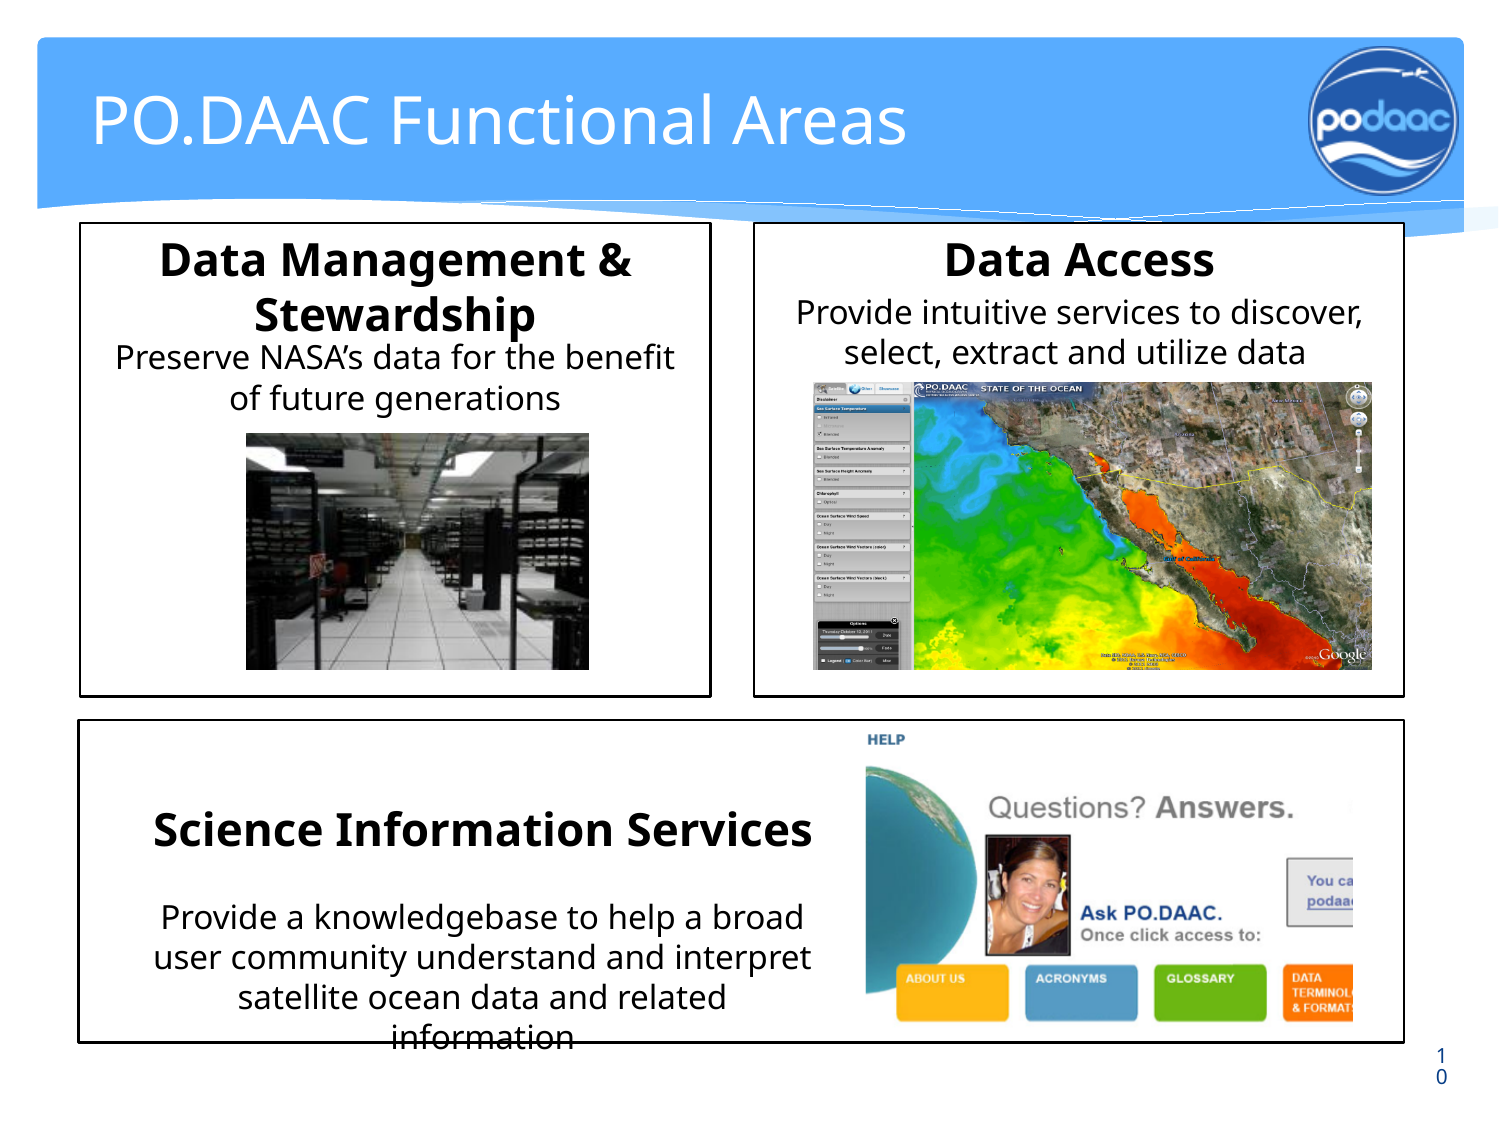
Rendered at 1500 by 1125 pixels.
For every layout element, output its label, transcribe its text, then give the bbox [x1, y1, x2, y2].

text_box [753, 222, 1406, 697]
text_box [78, 719, 1405, 1043]
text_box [79, 222, 712, 697]
picture [1308, 46, 1459, 196]
slide_number 10 [1420, 1026, 1469, 1087]
title PO.DAAC Functional Areas [75, 47, 1425, 188]
